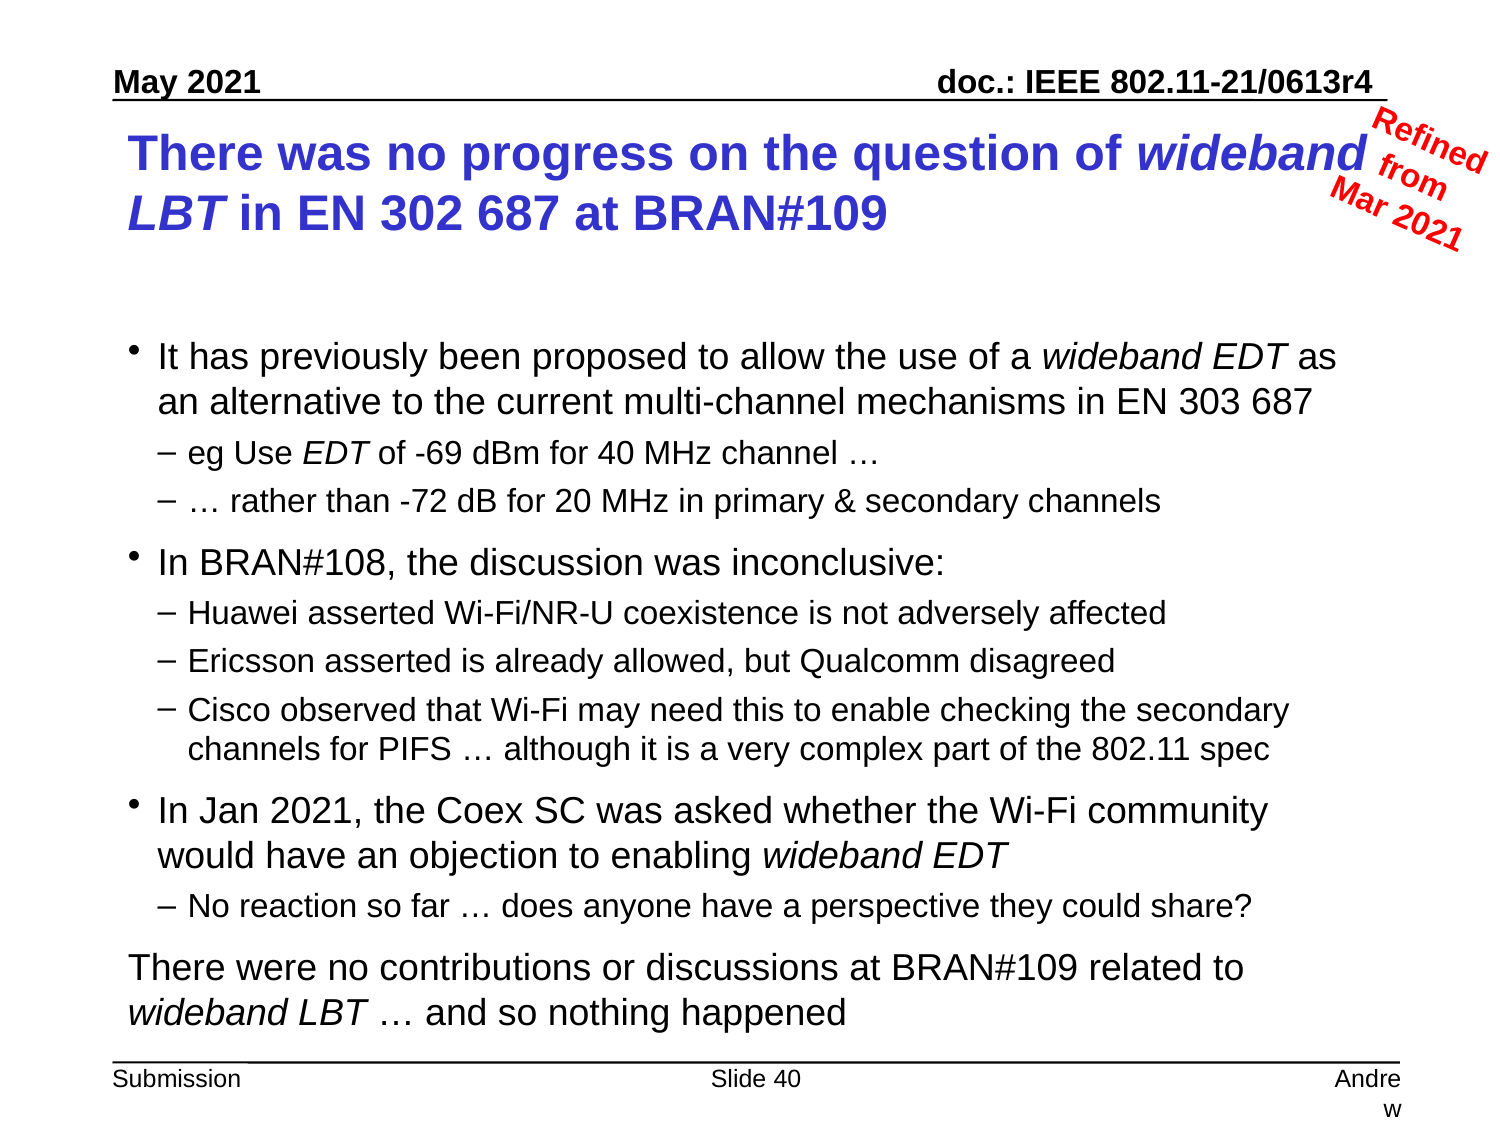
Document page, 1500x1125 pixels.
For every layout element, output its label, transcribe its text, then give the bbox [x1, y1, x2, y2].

slide_number Slide 40 [709, 1061, 803, 1093]
text_box Refined from Mar 2021 [1300, 78, 1500, 288]
list It has previously been proposed to allow the use of a wideband EDT as an alternative to the current multi-channel mechanisms in EN 303 687 eg Use EDT of -69 dBm for 40 MHz channel … … rather than -72 dB for 20 MHz in primary & secondary channels In BRAN#108, the discussion was inconclusive: Huawei asserted Wi-Fi/NR-U coexistence is not adversely affected Ericsson asserted is already allowed, but Qualcomm disagreed Cisco observed that Wi-Fi may need this to enable checking the secondary channels for PIFS … although it is a very complex part of the 802.11 spec In Jan 2021, the Coex SC was asked whether the Wi-Fi community would have an objection to enabling wideband EDT No reaction so far … does anyone have a perspective they could share? There were no contributions or discussions at BRAN#109 related to wideband LBT … and so nothing happened [112, 324, 1388, 1000]
footer Andrew Myles, Cisco [1320, 1061, 1402, 1093]
title There was no progress on the question of wideband LBT in EN 302 687 at BRAN#109 [112, 112, 1388, 288]
